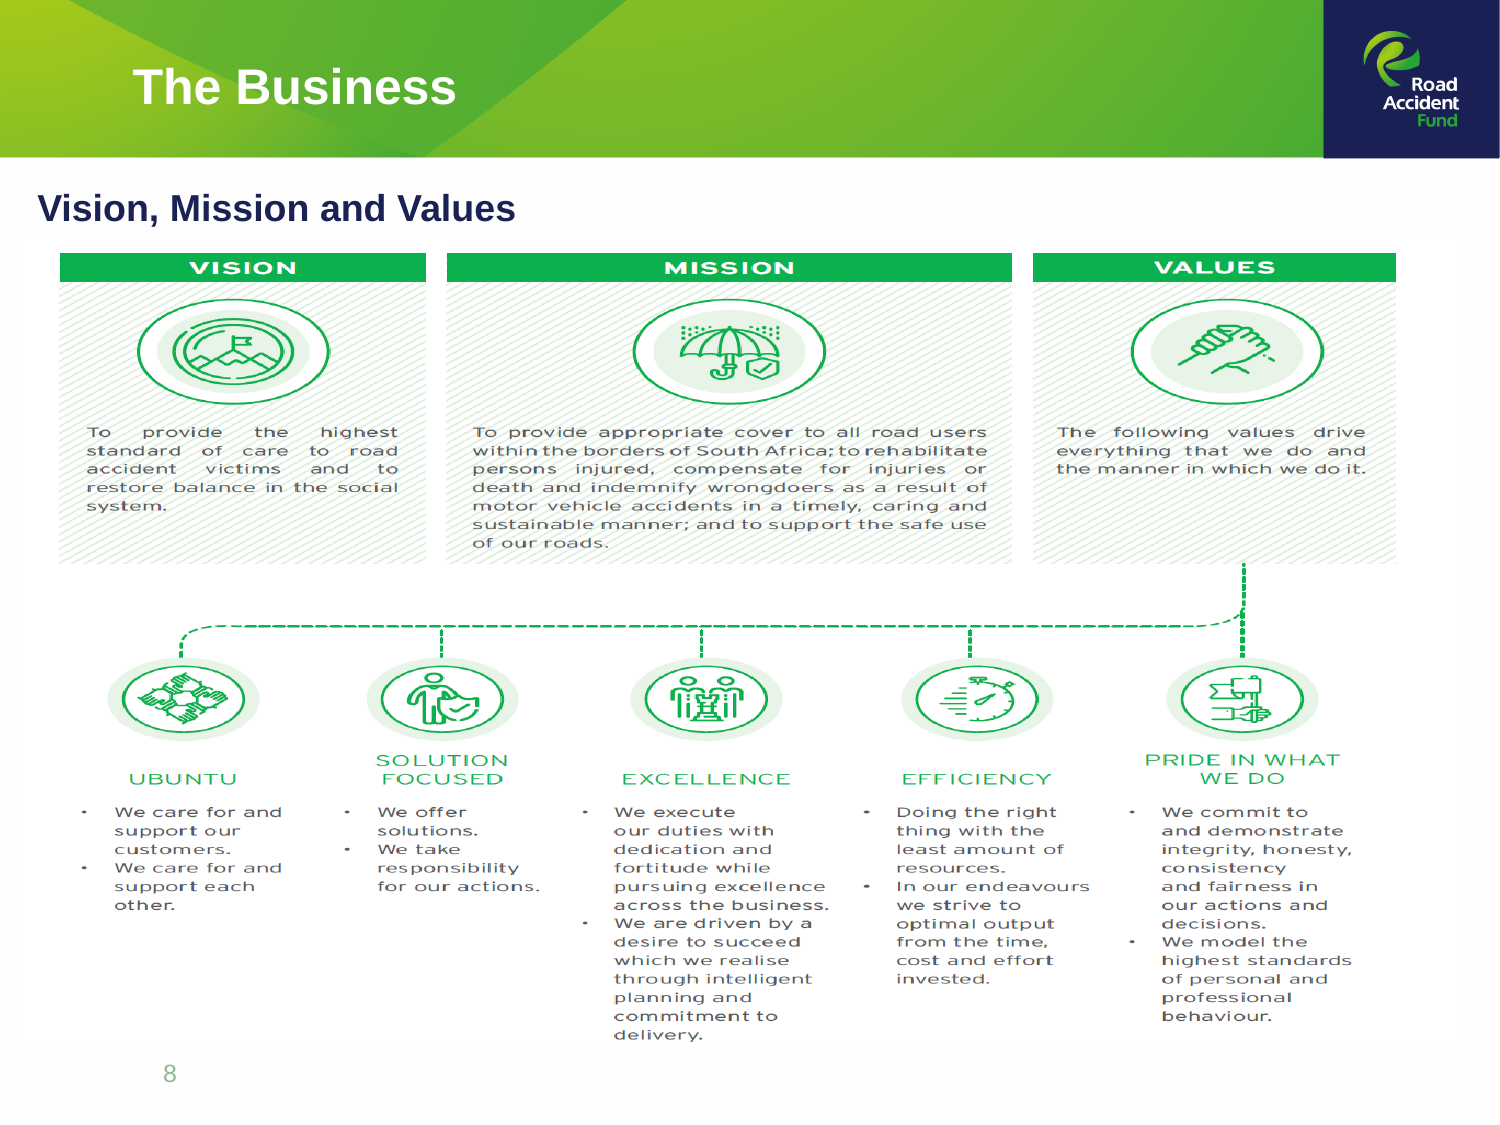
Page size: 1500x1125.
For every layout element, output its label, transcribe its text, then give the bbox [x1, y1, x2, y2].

list The Business [117, 46, 937, 121]
list Vision, Mission and Values [22, 176, 1478, 1046]
slide_number 8 [117, 1053, 193, 1103]
picture [0, 0, 1500, 1125]
